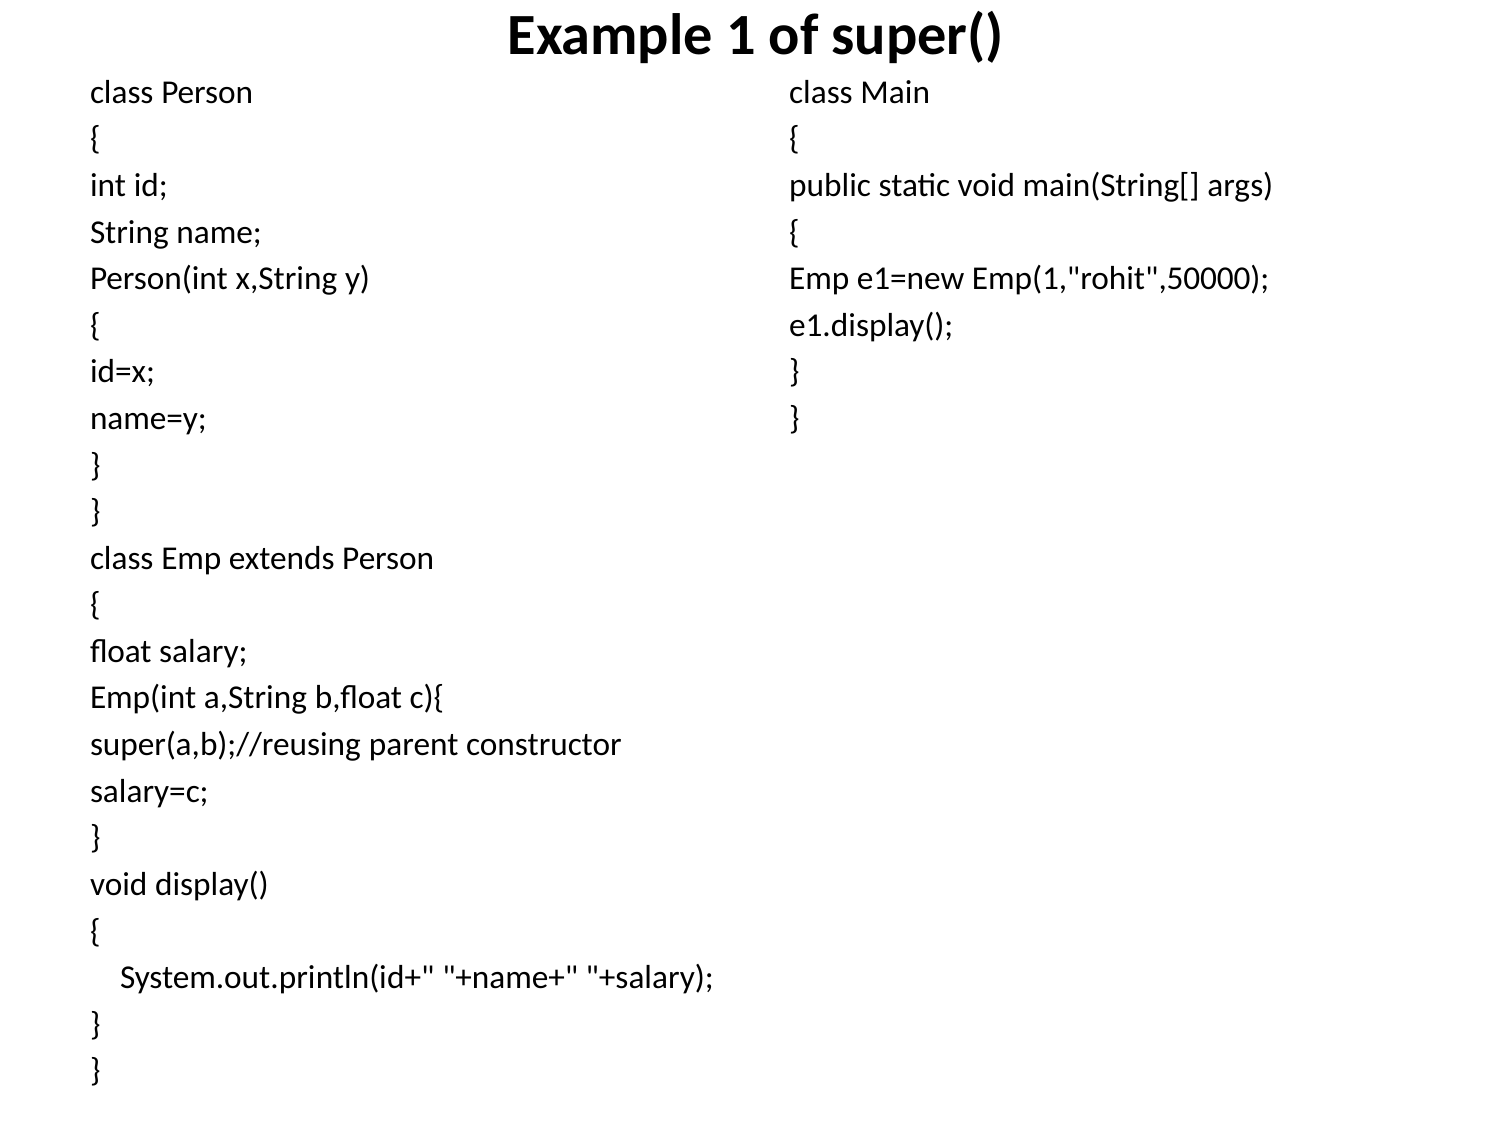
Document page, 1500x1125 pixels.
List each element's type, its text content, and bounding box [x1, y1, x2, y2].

list class Person { int id; String name; Person(int x,String y) { id=x; name=y; } } class Emp extends Person { float salary; Emp(int a,String b,float c){ super(a,b);//reusing parent constructor salary=c; } void display() { System.out.println(id+" "+name+" "+salary); } } [75, 62, 738, 1100]
list class Main { public static void main(String[] args) { Emp e1=new Emp(1,"rohit",50000); e1.display(); } } [774, 62, 1437, 1075]
title Example 1 of super() [80, 0, 1431, 125]
